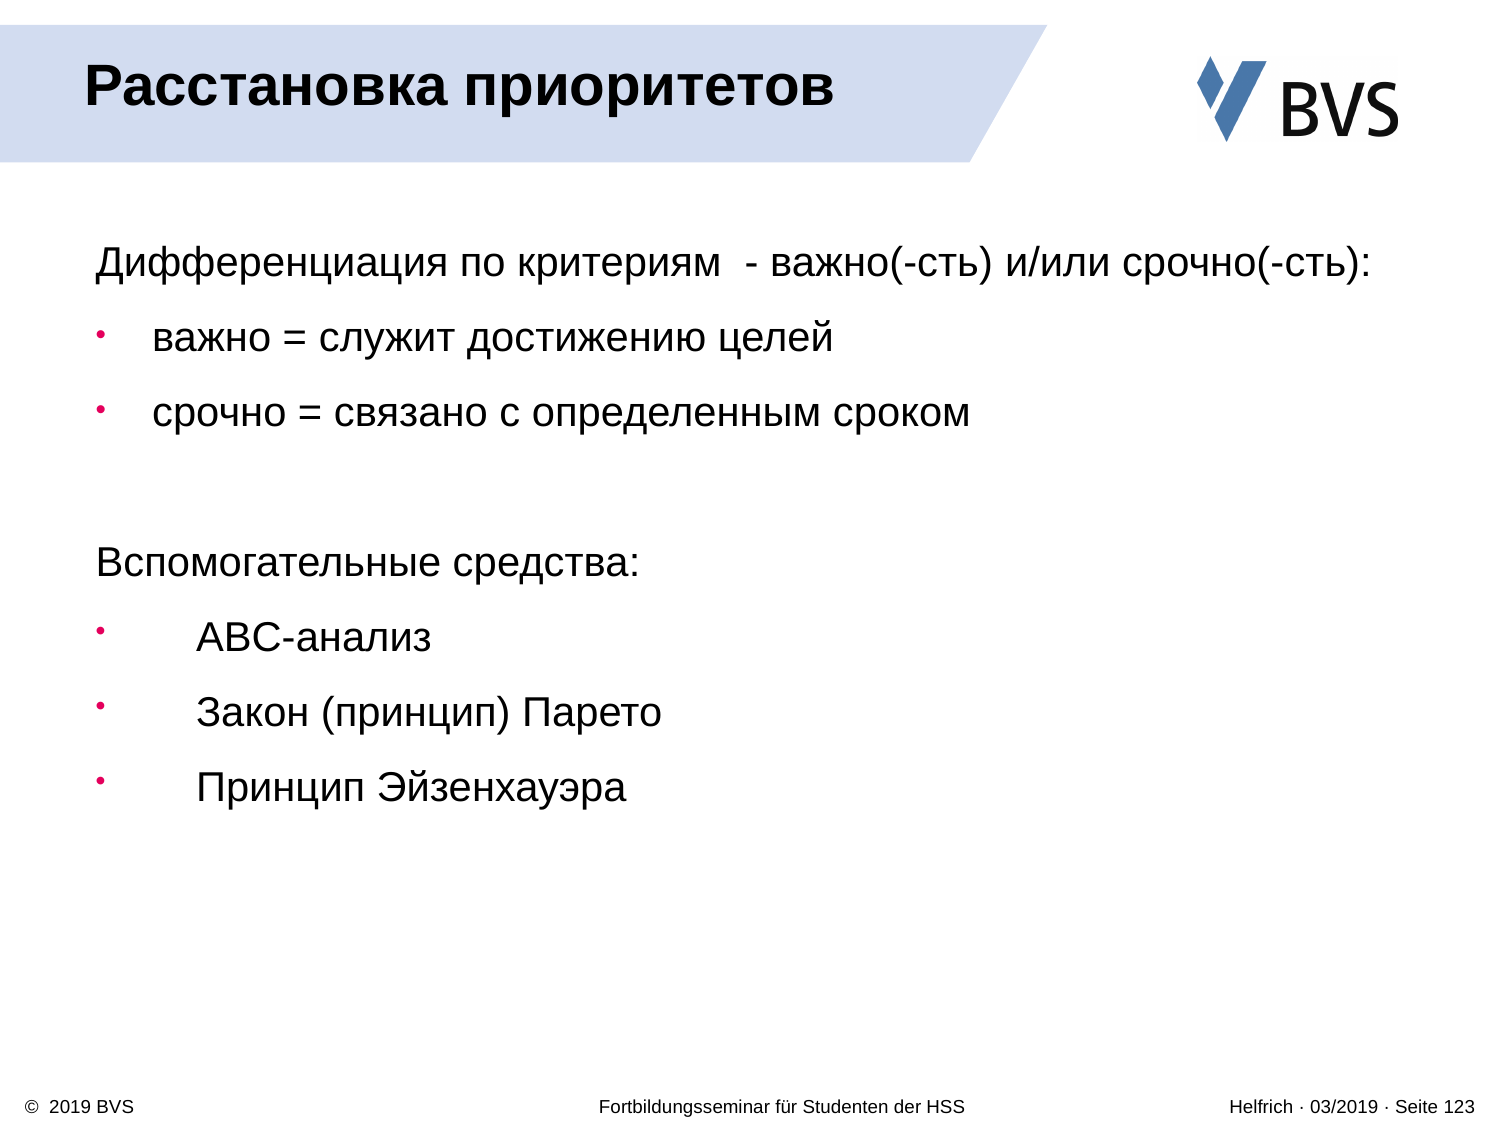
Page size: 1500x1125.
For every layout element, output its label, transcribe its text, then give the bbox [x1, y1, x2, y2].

text_box Дифференциация по критериям - важно(-сть) и/или срочно(-сть): важно = служит достижению целей срочно = связано с определенным сроком Вспомогательные средства: ABC-анализ Закон (принцип) Парето Принцип Эйзенхауэра [93, 234, 1418, 810]
title Расстановка приоритетов [82, 0, 961, 177]
picture [1197, 56, 1398, 142]
